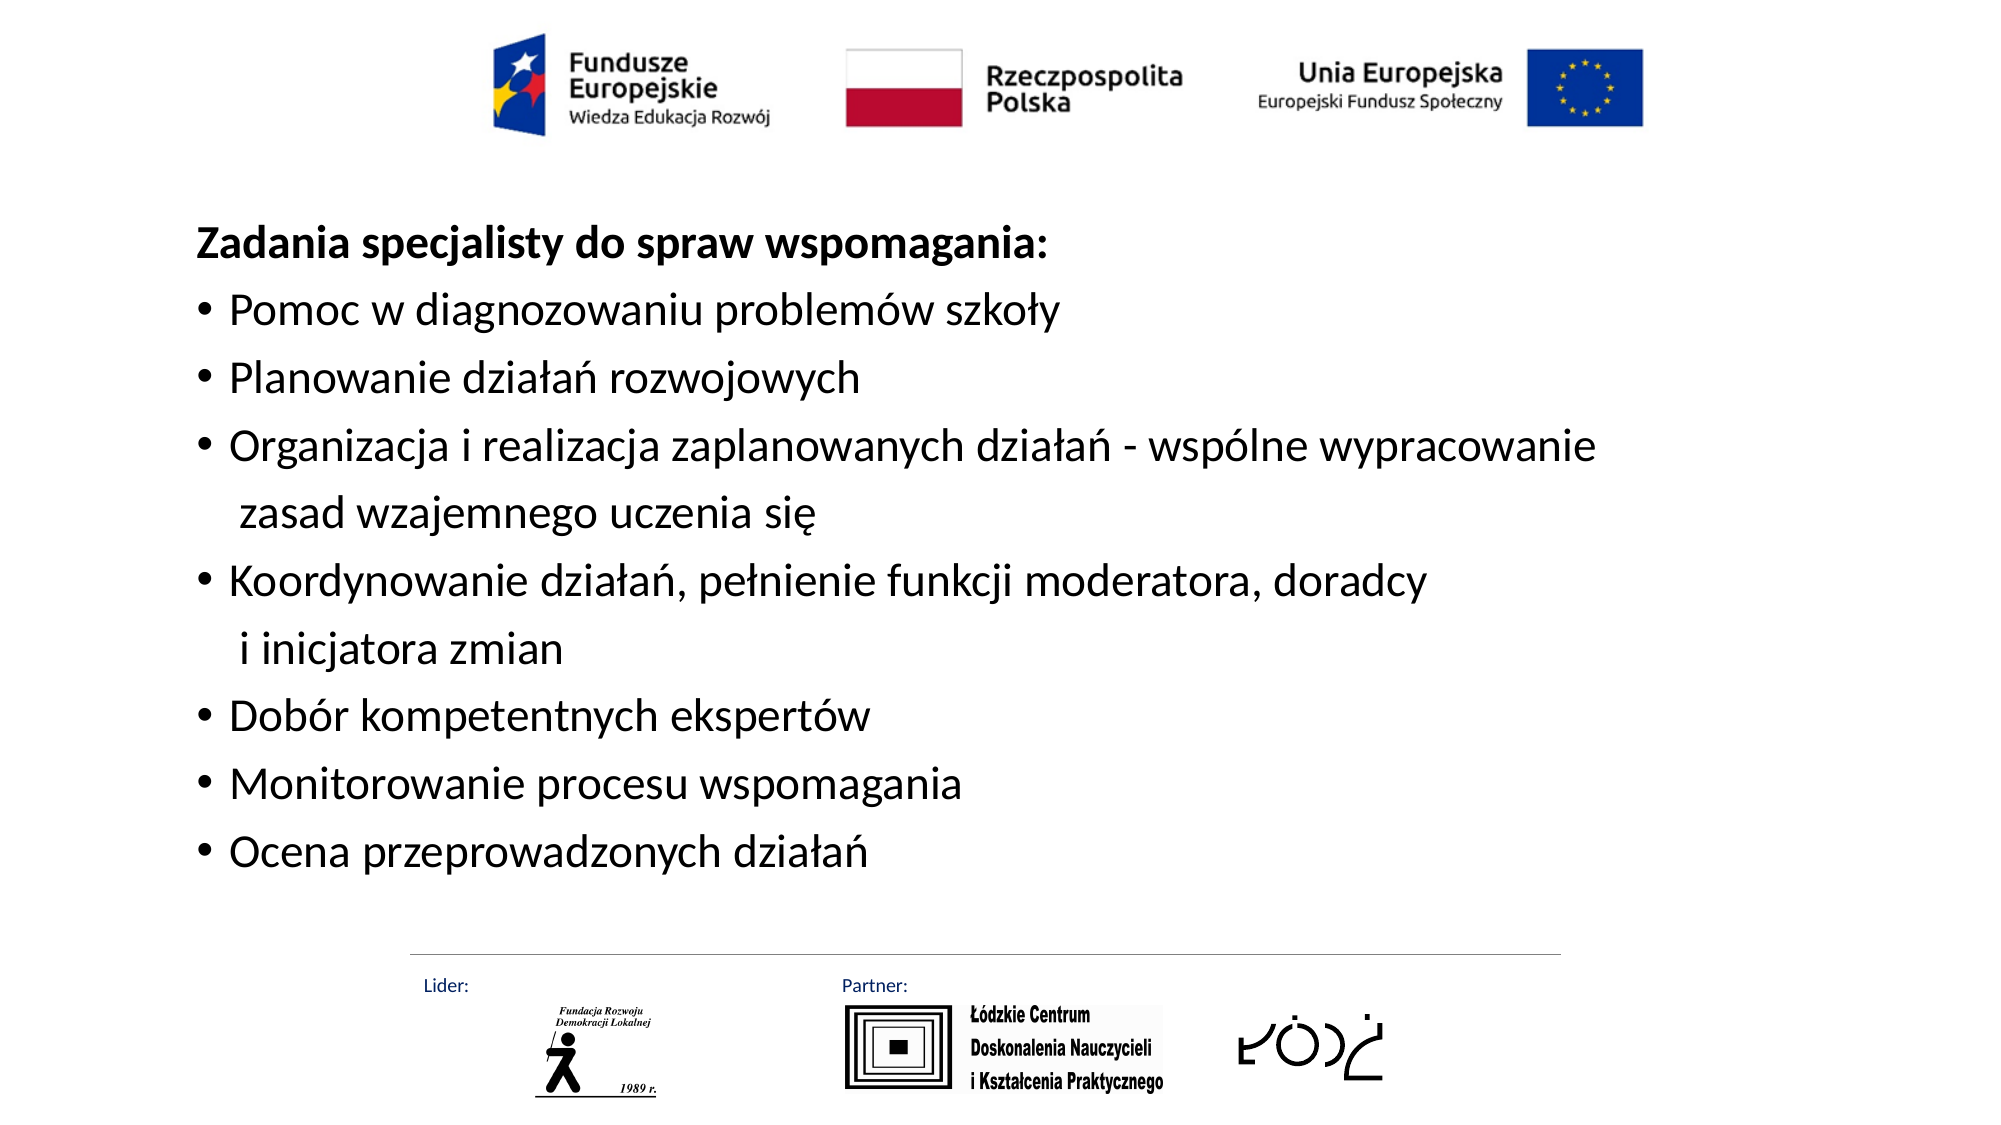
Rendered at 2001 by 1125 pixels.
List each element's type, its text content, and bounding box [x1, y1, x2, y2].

picture [384, 953, 1587, 1125]
picture [468, 8, 1669, 163]
list Zadania specjalisty do spraw wspomagania: Pomoc w diagnozowaniu problemów szkoły Planowanie działań rozwojowych Organizacja i realizacja zaplanowanych działań - wspólne wypracowanie zasad wzajemnego uczenia się Koordynowanie działań, pełnienie funkcji moderatora, doradcy i inicjatora zmian Dobór kompetentnych ekspertów Monitorowanie procesu wspomagania Ocena przeprowadzonych działań [181, 210, 1885, 888]
